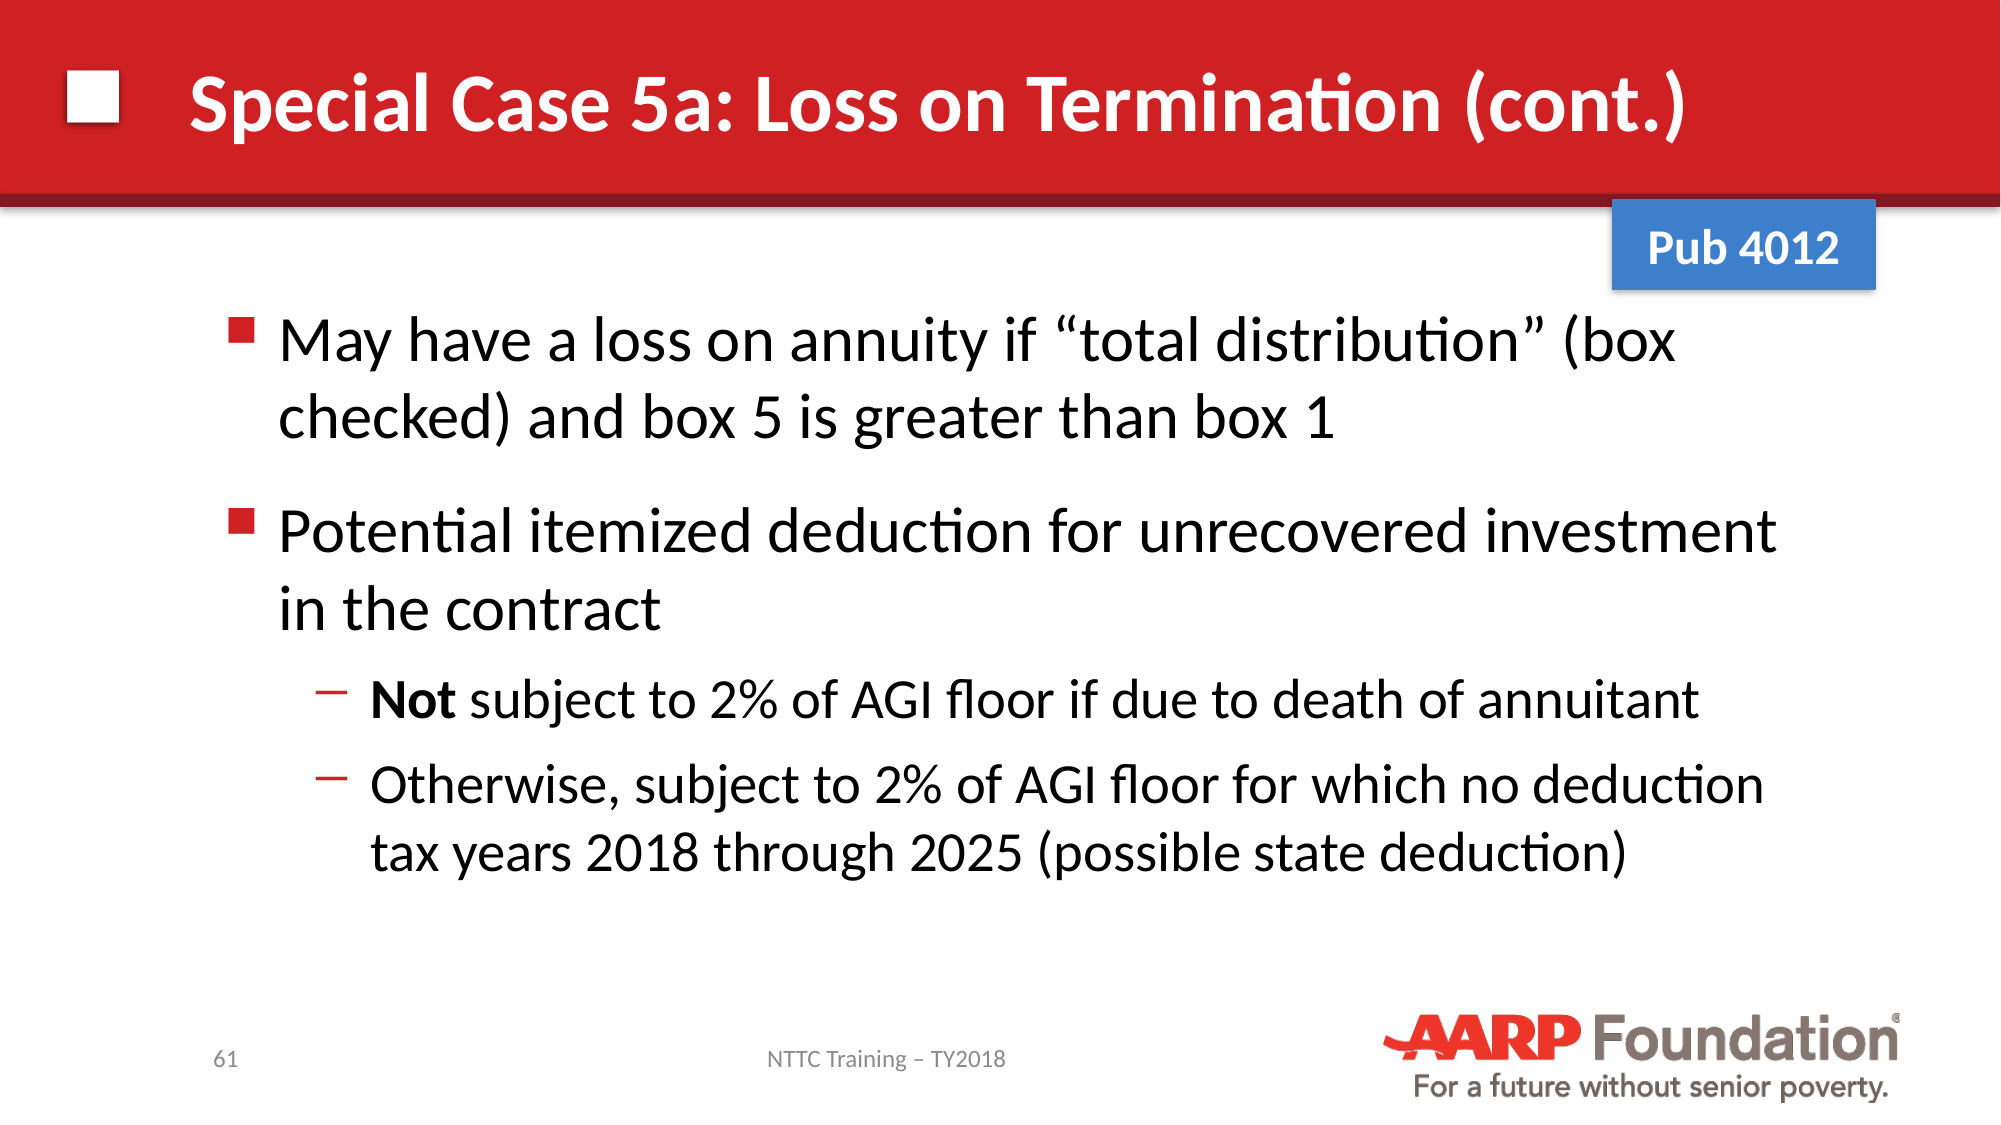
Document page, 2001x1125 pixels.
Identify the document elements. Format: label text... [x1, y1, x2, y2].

text_box Pub 4012 [1612, 199, 1876, 290]
title Special Case 5a: Loss on Termination (cont.) [174, 4, 1775, 193]
list May have a loss on annuity if “total distribution” (box checked) and box 5 is greater than box 1 Potential itemized deduction for unrecovered investment in the contract Not subject to 2% of AGI floor if due to death of annuitant Otherwise, subject to 2% of AGI floor for which no deduction tax years 2018 through 2025 (possible state deduction) [209, 288, 1810, 949]
slide_number 61 [99, 1027, 254, 1088]
footer NTTC Training – TY2018 [570, 1027, 1204, 1088]
